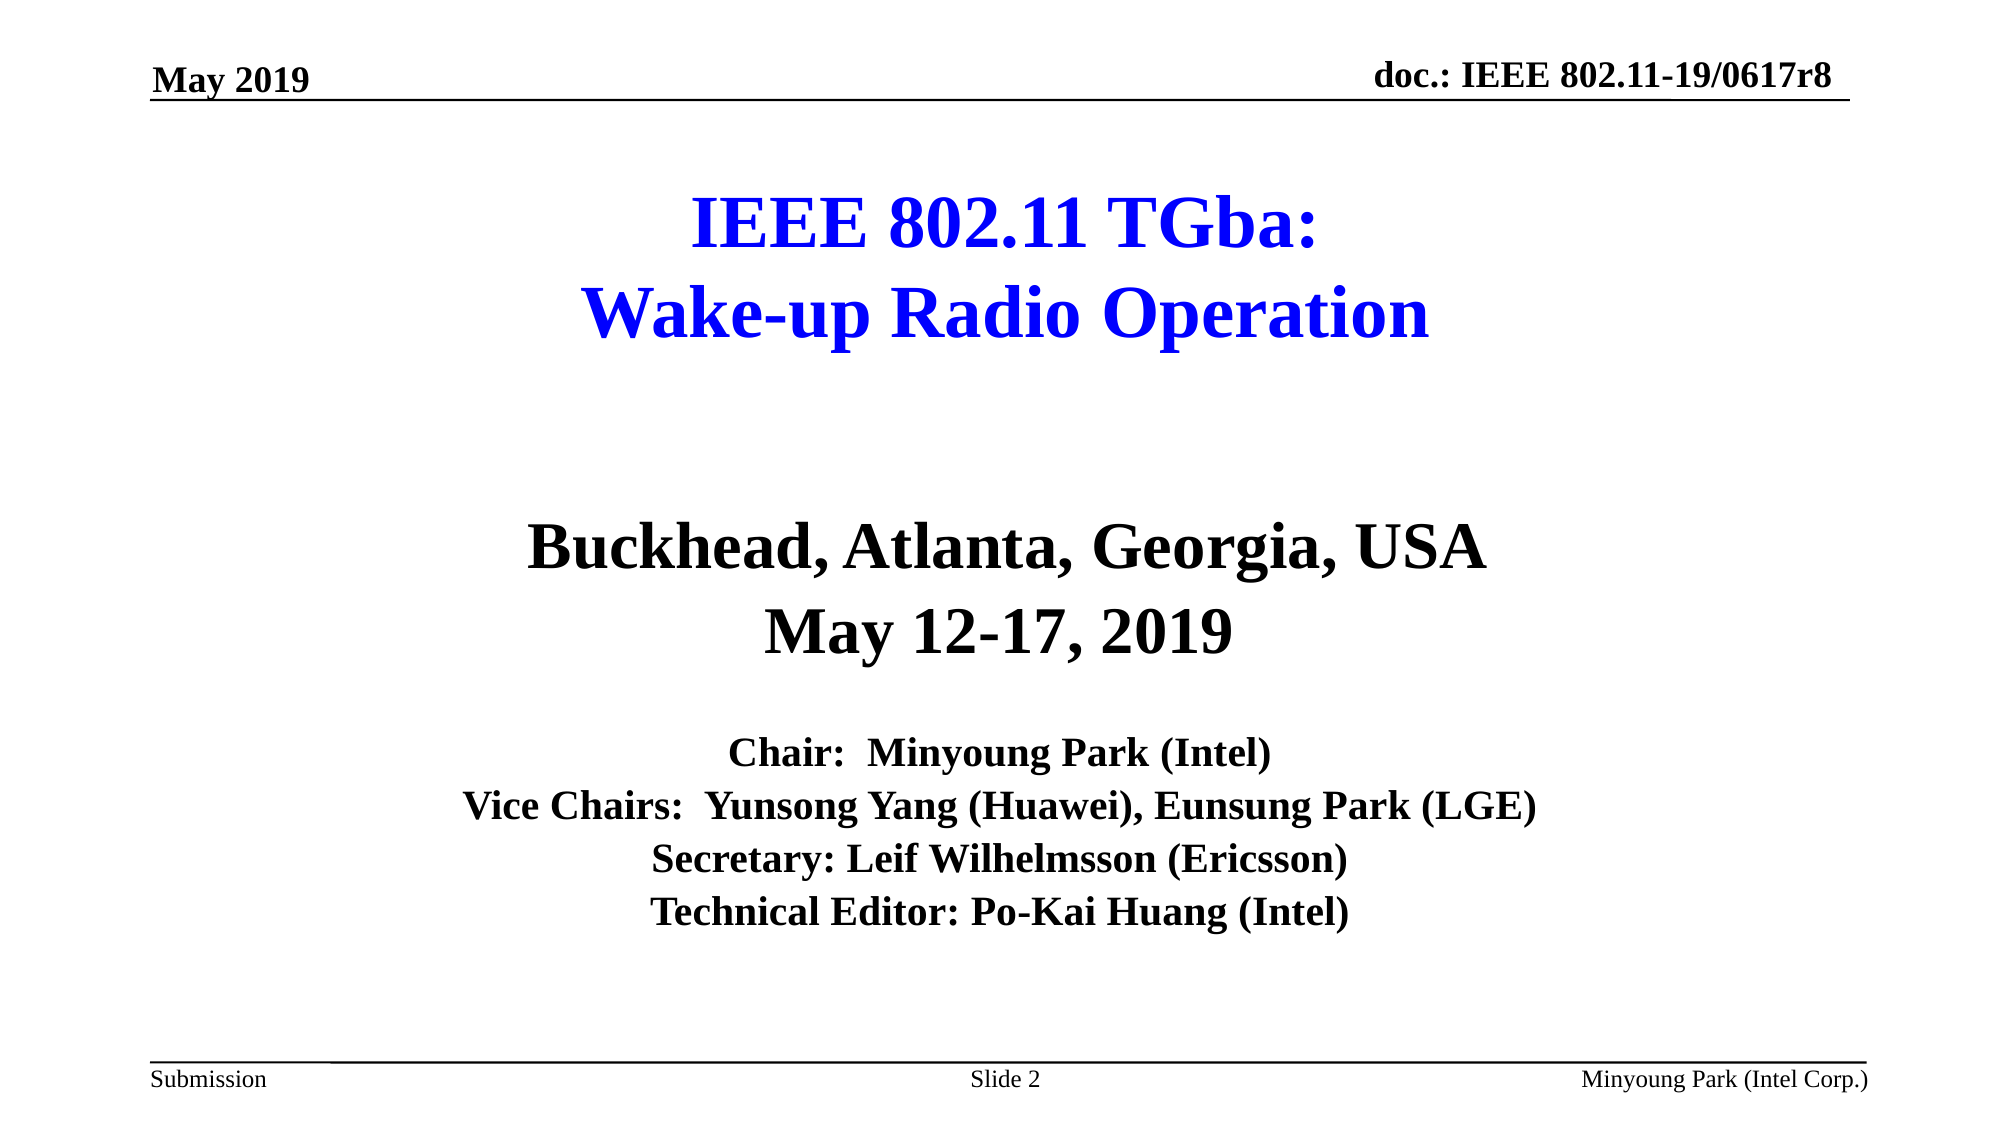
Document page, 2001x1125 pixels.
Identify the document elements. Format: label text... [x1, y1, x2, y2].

footer Minyoung Park (Intel Corp.) [1266, 1061, 1869, 1093]
title IEEE 802.11 TGba: Wake-up Radio Operation [367, 175, 1643, 324]
slide_number Slide 2 [969, 1061, 1042, 1093]
list Buckhead, Atlanta, Georgia, USA May 12-17, 2019 Chair: Minyoung Park (Intel) Vice Chairs: Yunsong Yang (Huawei), Eunsung Park (LGE) Secretary: Leif Wilhelmsson (Ericsson) Technical Editor: Po-Kai Huang (Intel) [150, 324, 1850, 1000]
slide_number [152, 54, 347, 101]
